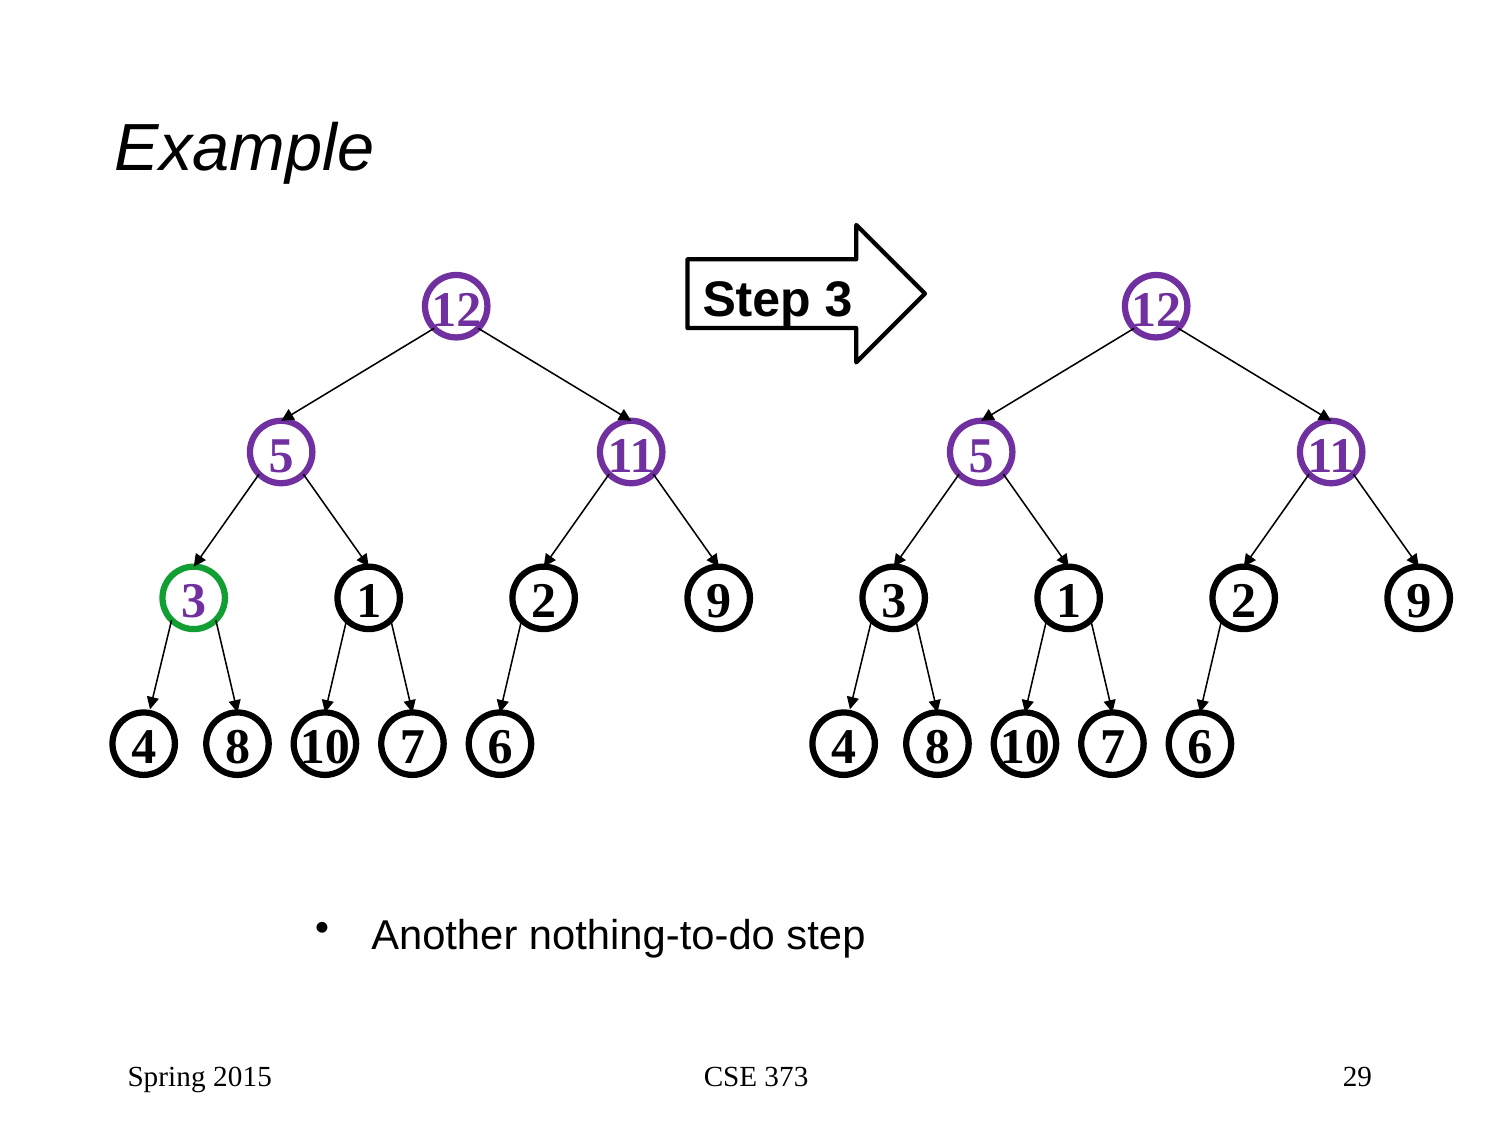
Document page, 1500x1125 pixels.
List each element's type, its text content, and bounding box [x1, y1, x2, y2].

text_box 10 [993, 712, 1057, 775]
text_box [893, 477, 960, 564]
slide_number 29 [1074, 1049, 1388, 1125]
text_box 3 [162, 567, 225, 630]
text_box 7 [1081, 712, 1144, 775]
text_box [478, 331, 632, 418]
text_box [499, 622, 522, 710]
text_box 4 [112, 712, 175, 775]
text_box 2 [1212, 567, 1275, 630]
text_box 9 [687, 566, 750, 630]
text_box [1243, 477, 1310, 564]
text_box 5 [249, 421, 313, 484]
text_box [1003, 477, 1069, 564]
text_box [915, 622, 938, 710]
list Another nothing-to-do step [299, 899, 1338, 1013]
text_box 12 [1124, 274, 1188, 338]
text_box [1353, 477, 1419, 564]
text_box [303, 477, 369, 564]
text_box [390, 622, 413, 710]
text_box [1024, 622, 1047, 710]
text_box 4 [812, 712, 875, 775]
text_box 3 [862, 567, 925, 630]
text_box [849, 622, 872, 710]
text_box 12 [424, 274, 488, 338]
text_box 6 [468, 712, 532, 775]
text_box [324, 622, 347, 710]
title Example [99, 49, 1376, 238]
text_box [980, 331, 1135, 418]
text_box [1178, 331, 1332, 418]
text_box 11 [1299, 420, 1363, 484]
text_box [149, 622, 172, 710]
text_box 10 [293, 712, 357, 775]
text_box 8 [206, 712, 269, 775]
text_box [215, 622, 238, 710]
text_box 11 [599, 420, 663, 484]
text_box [653, 477, 719, 564]
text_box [543, 477, 610, 564]
text_box 8 [906, 712, 969, 775]
text_box 1 [1037, 566, 1100, 630]
text_box 9 [1387, 566, 1450, 630]
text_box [193, 477, 260, 564]
text_box 2 [512, 567, 575, 630]
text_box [1199, 622, 1222, 710]
text_box 5 [949, 421, 1013, 484]
text_box 1 [337, 566, 400, 630]
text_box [281, 331, 435, 418]
slide_number Spring 2015 [112, 1049, 426, 1125]
text_box 7 [381, 712, 444, 775]
text_box Step 3 [685, 223, 928, 365]
footer CSE 373 [474, 1049, 1038, 1125]
text_box 6 [1168, 712, 1232, 775]
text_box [1090, 622, 1113, 710]
